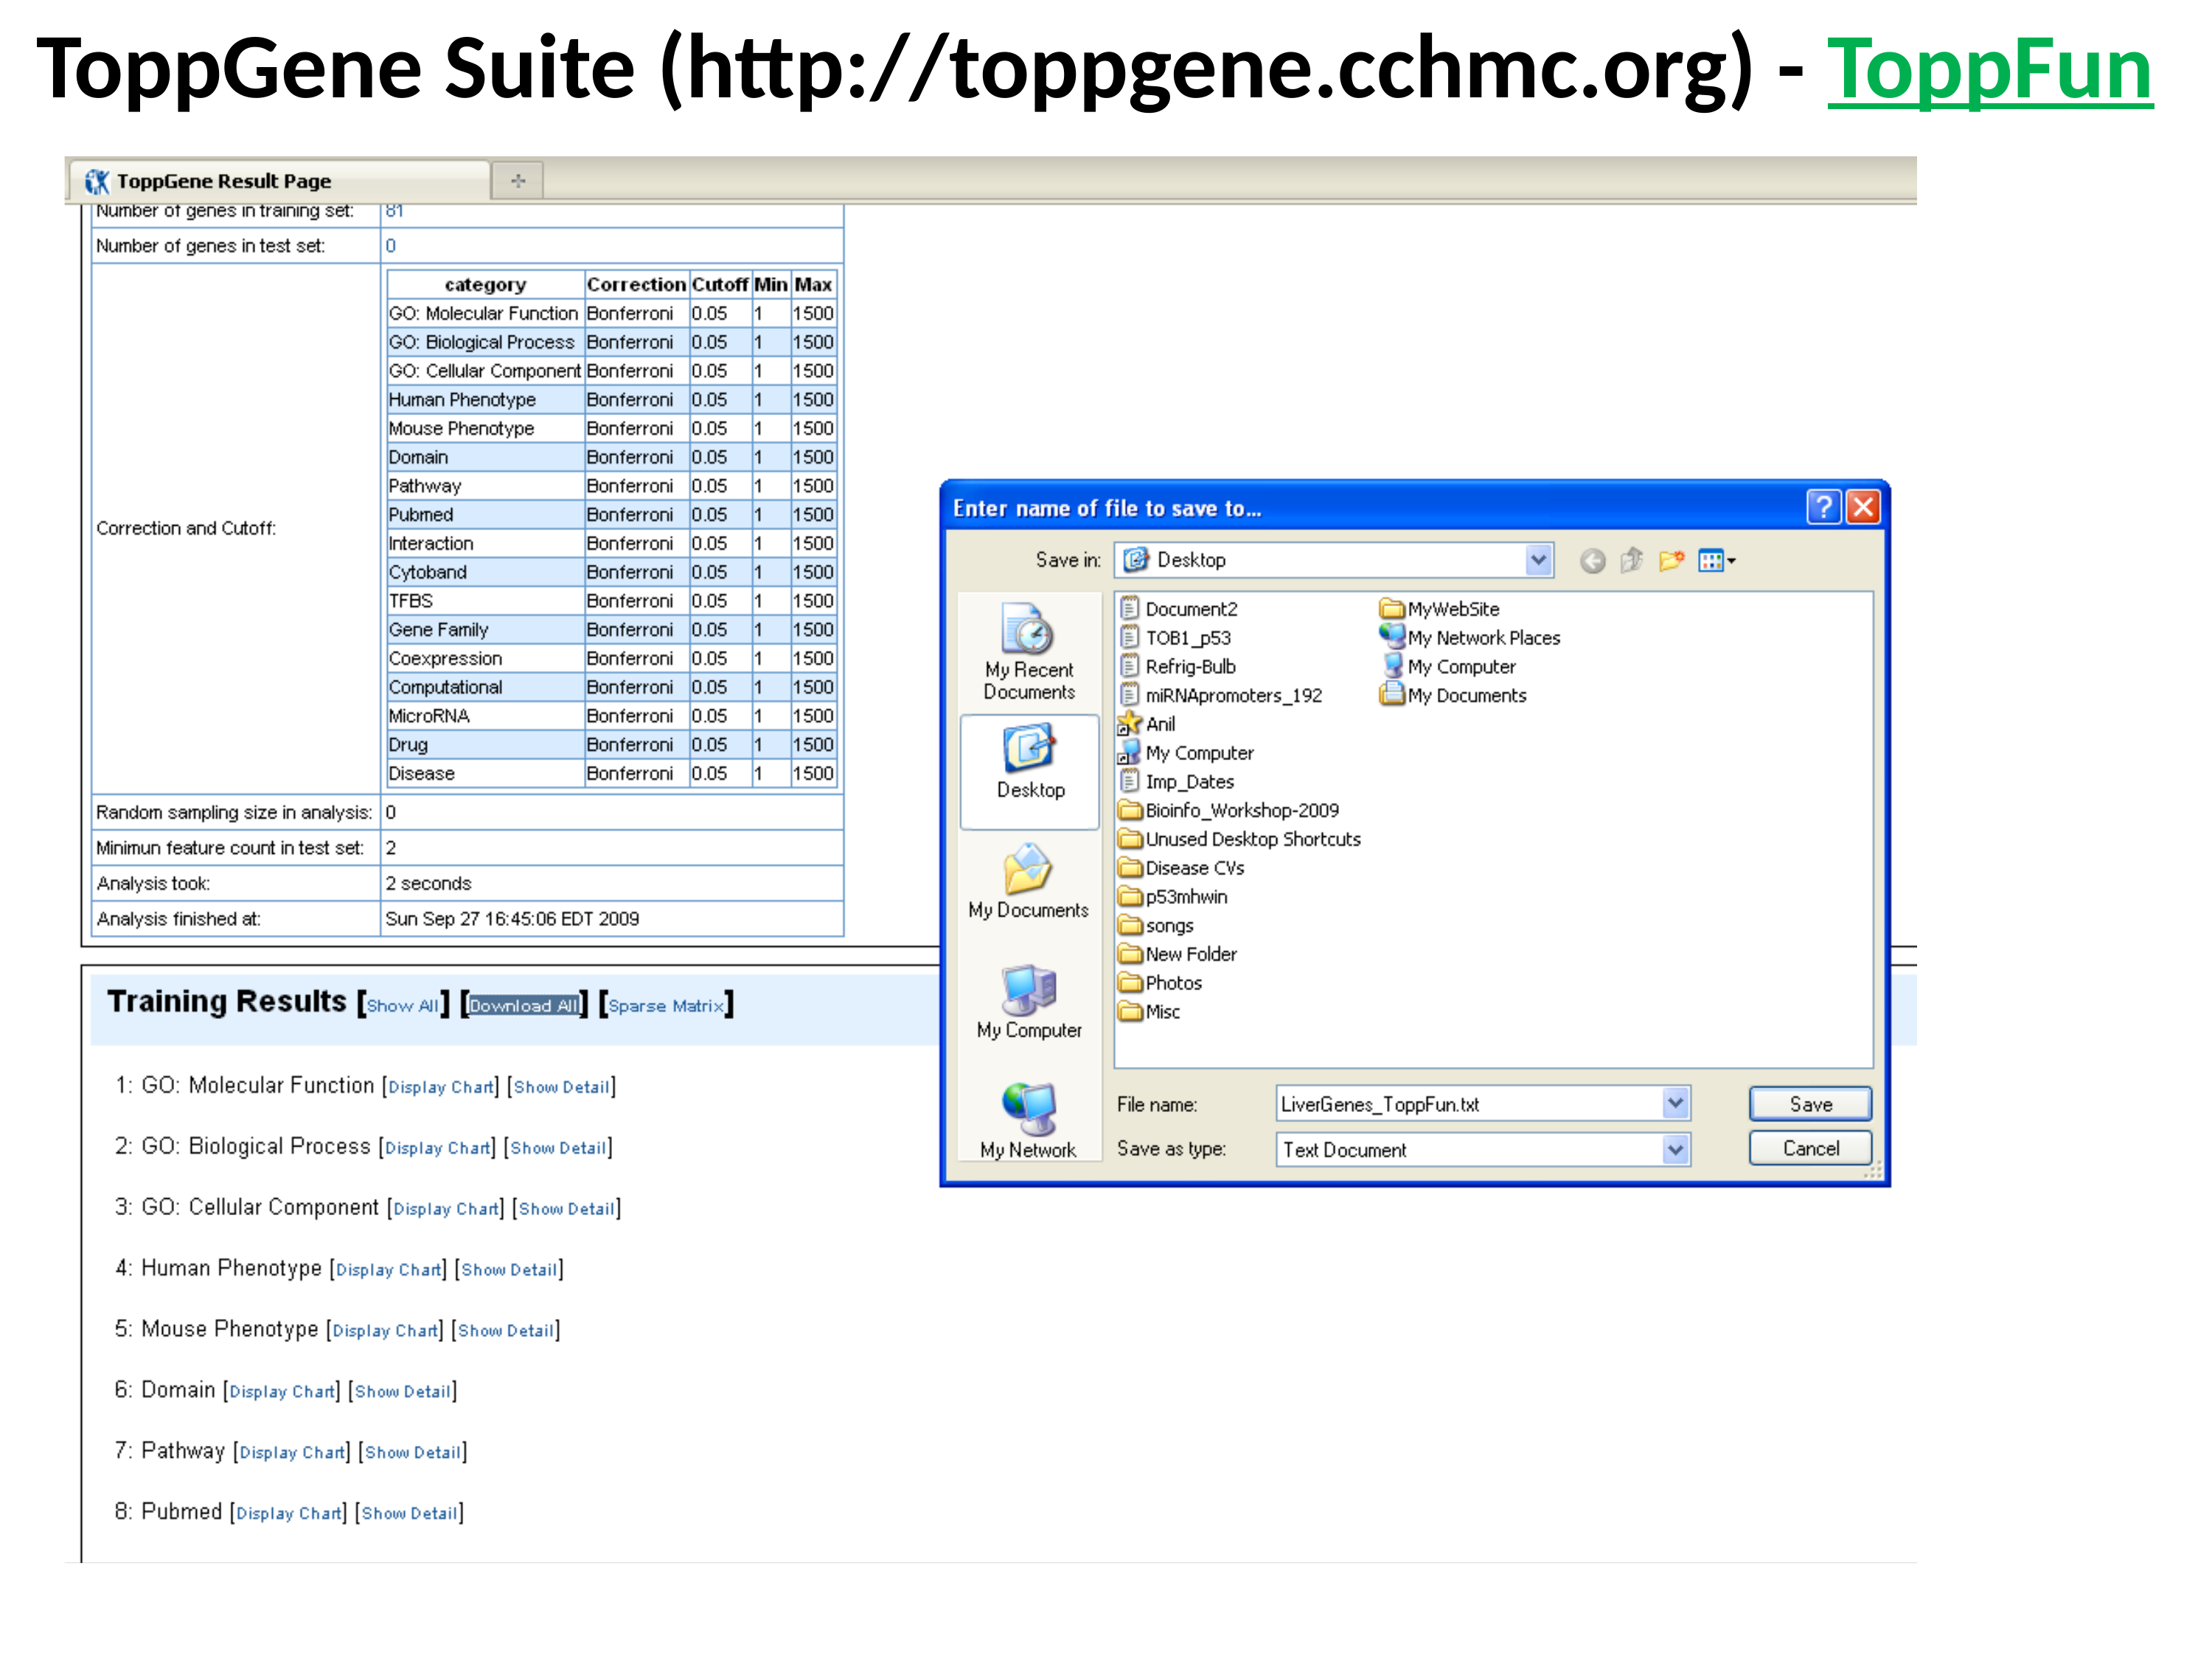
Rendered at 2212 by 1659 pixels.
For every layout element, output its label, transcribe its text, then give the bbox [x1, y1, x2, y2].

text_box ToppGene Suite (http://toppgene.cchmc.org) - ToppFun [0, 0, 2212, 122]
picture [64, 156, 1918, 1563]
